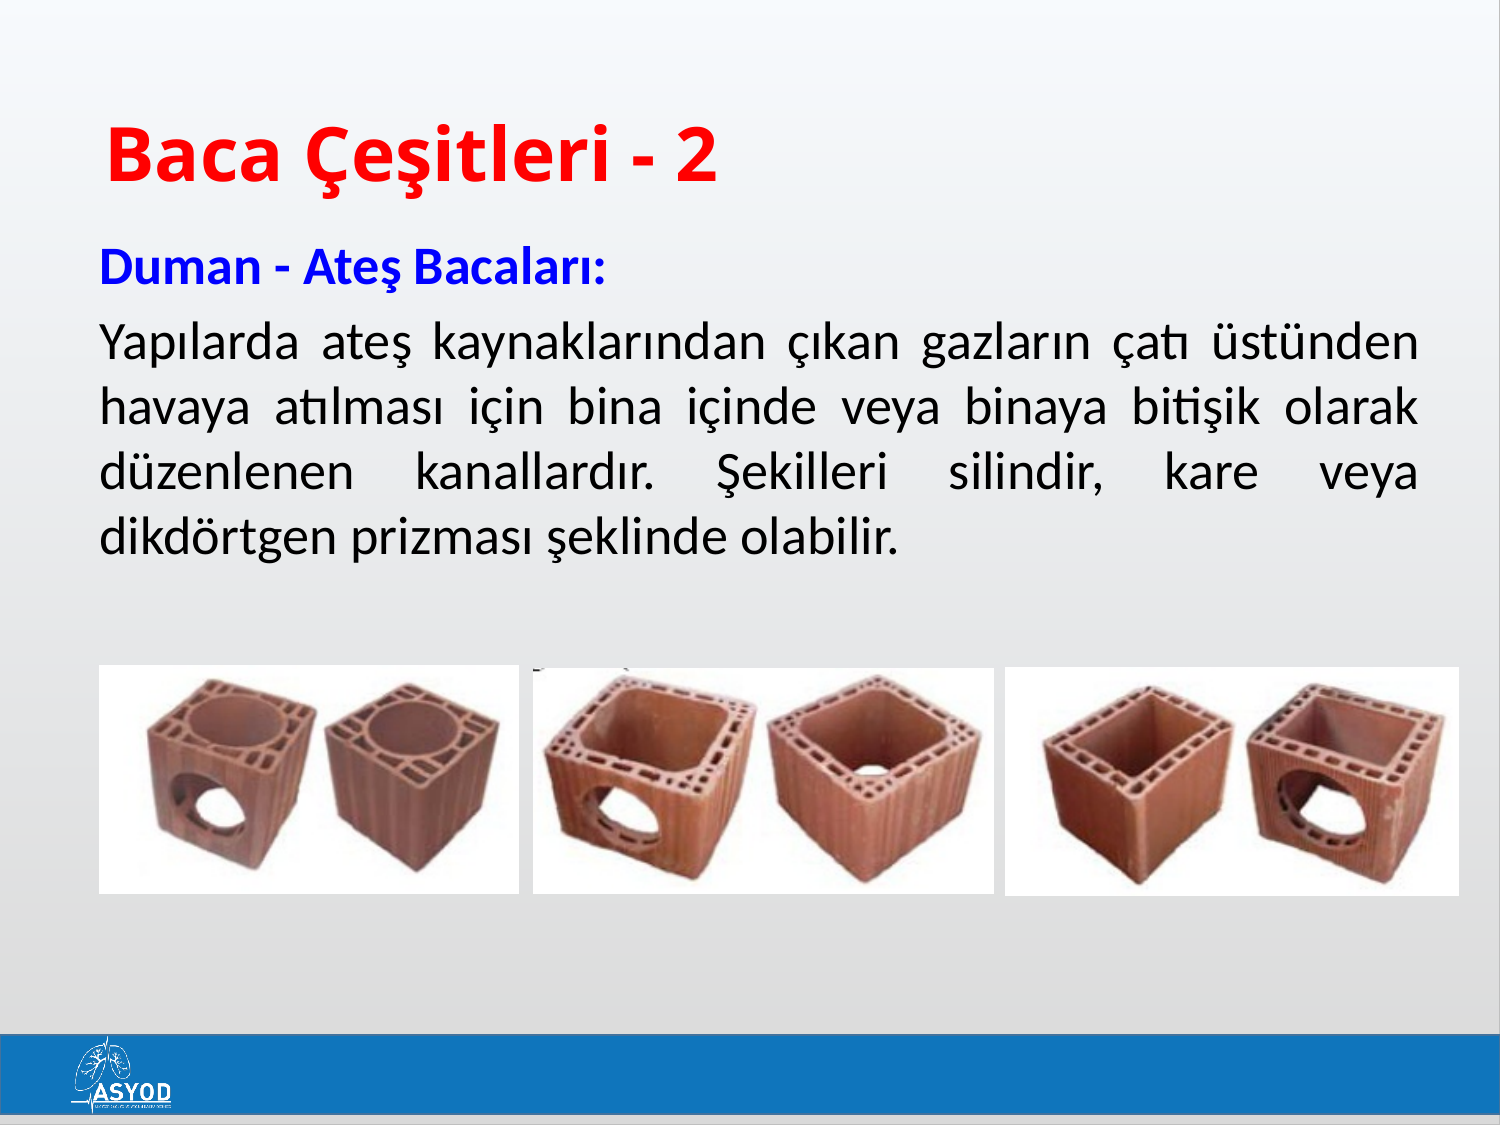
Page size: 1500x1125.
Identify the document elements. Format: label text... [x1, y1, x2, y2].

picture [71, 1036, 171, 1116]
text_box Duman - Ateş Bacaları: Yapılarda ateş kaynaklarından çıkan gazların çatı üstünden havaya atılması için bina içinde veya binaya bitişik olarak düzenlenen kanallardır. Şekilleri silindir, kare veya dikdörtgen prizması şeklinde olabilir. [84, 222, 1437, 1002]
title Baca Çeşitleri - 2 [89, 86, 1384, 222]
picture [532, 668, 994, 894]
picture [1005, 667, 1459, 896]
picture [99, 665, 519, 894]
